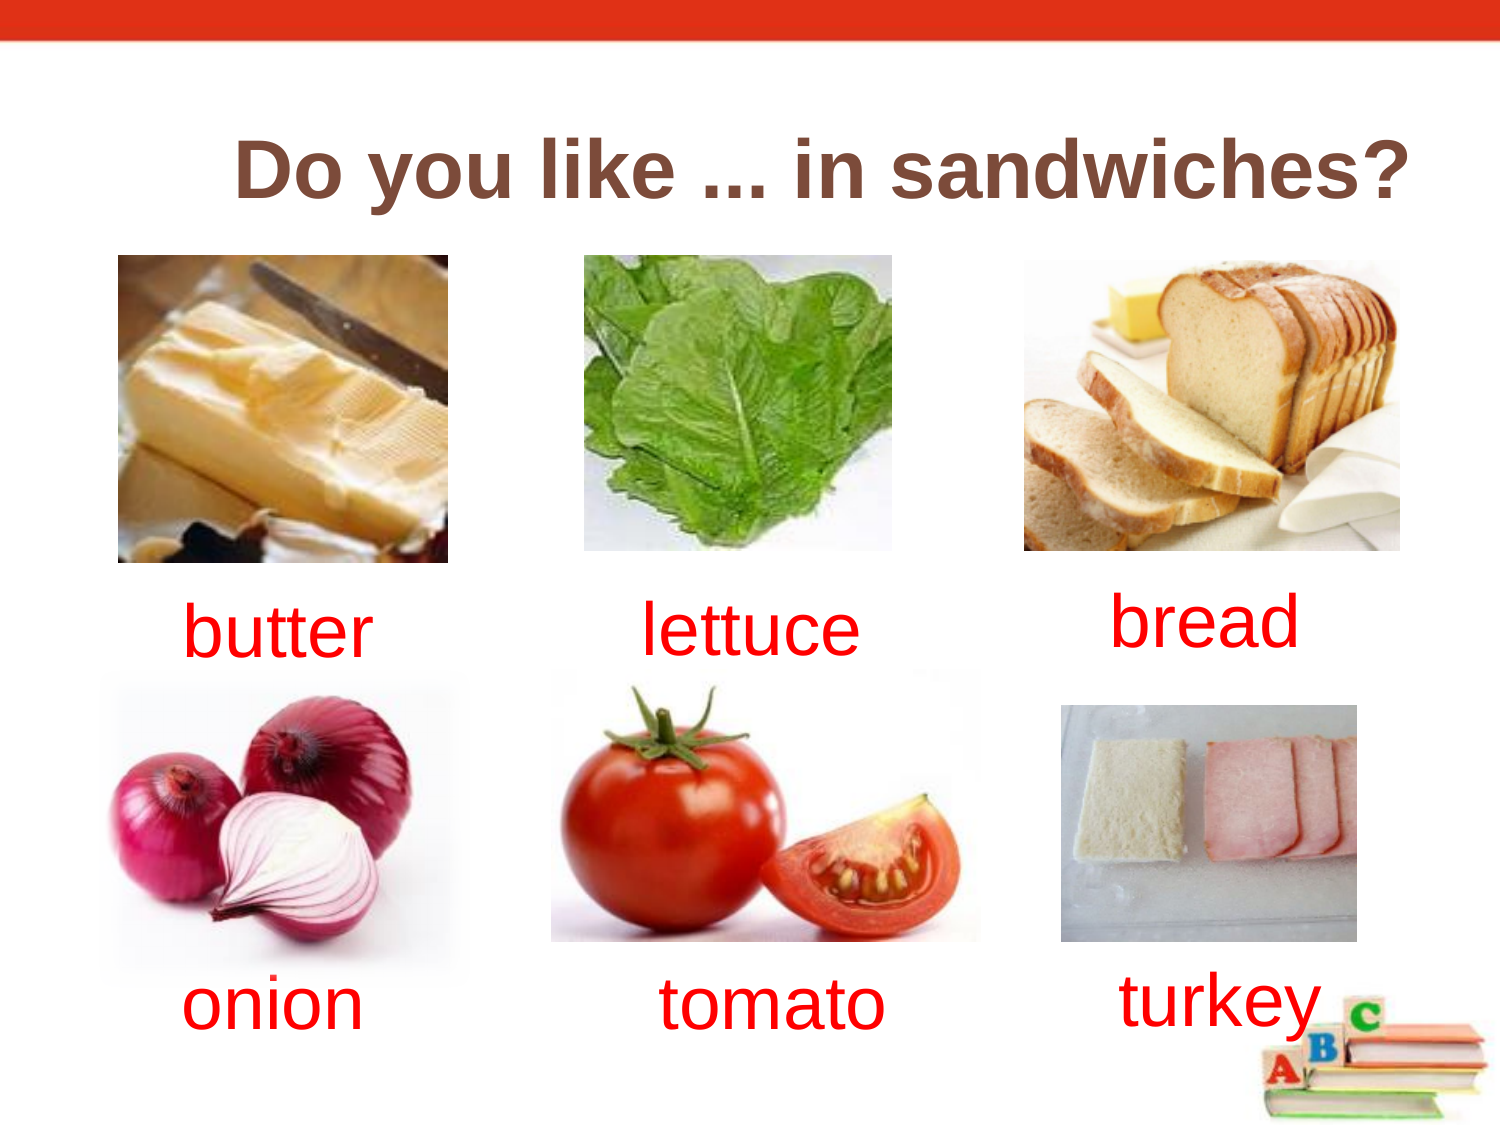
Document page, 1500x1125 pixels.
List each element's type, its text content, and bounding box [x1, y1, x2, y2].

text_box bread [1094, 564, 1445, 670]
text_box Do you like ... in sandwiches? [218, 108, 1445, 223]
text_box turkey [1103, 943, 1376, 1049]
text_box butter [167, 577, 448, 667]
text_box onion [166, 1007, 392, 1053]
text_box lettuce [627, 573, 978, 668]
text_box tomato [643, 960, 961, 1053]
picture [0, 0, 1500, 1125]
